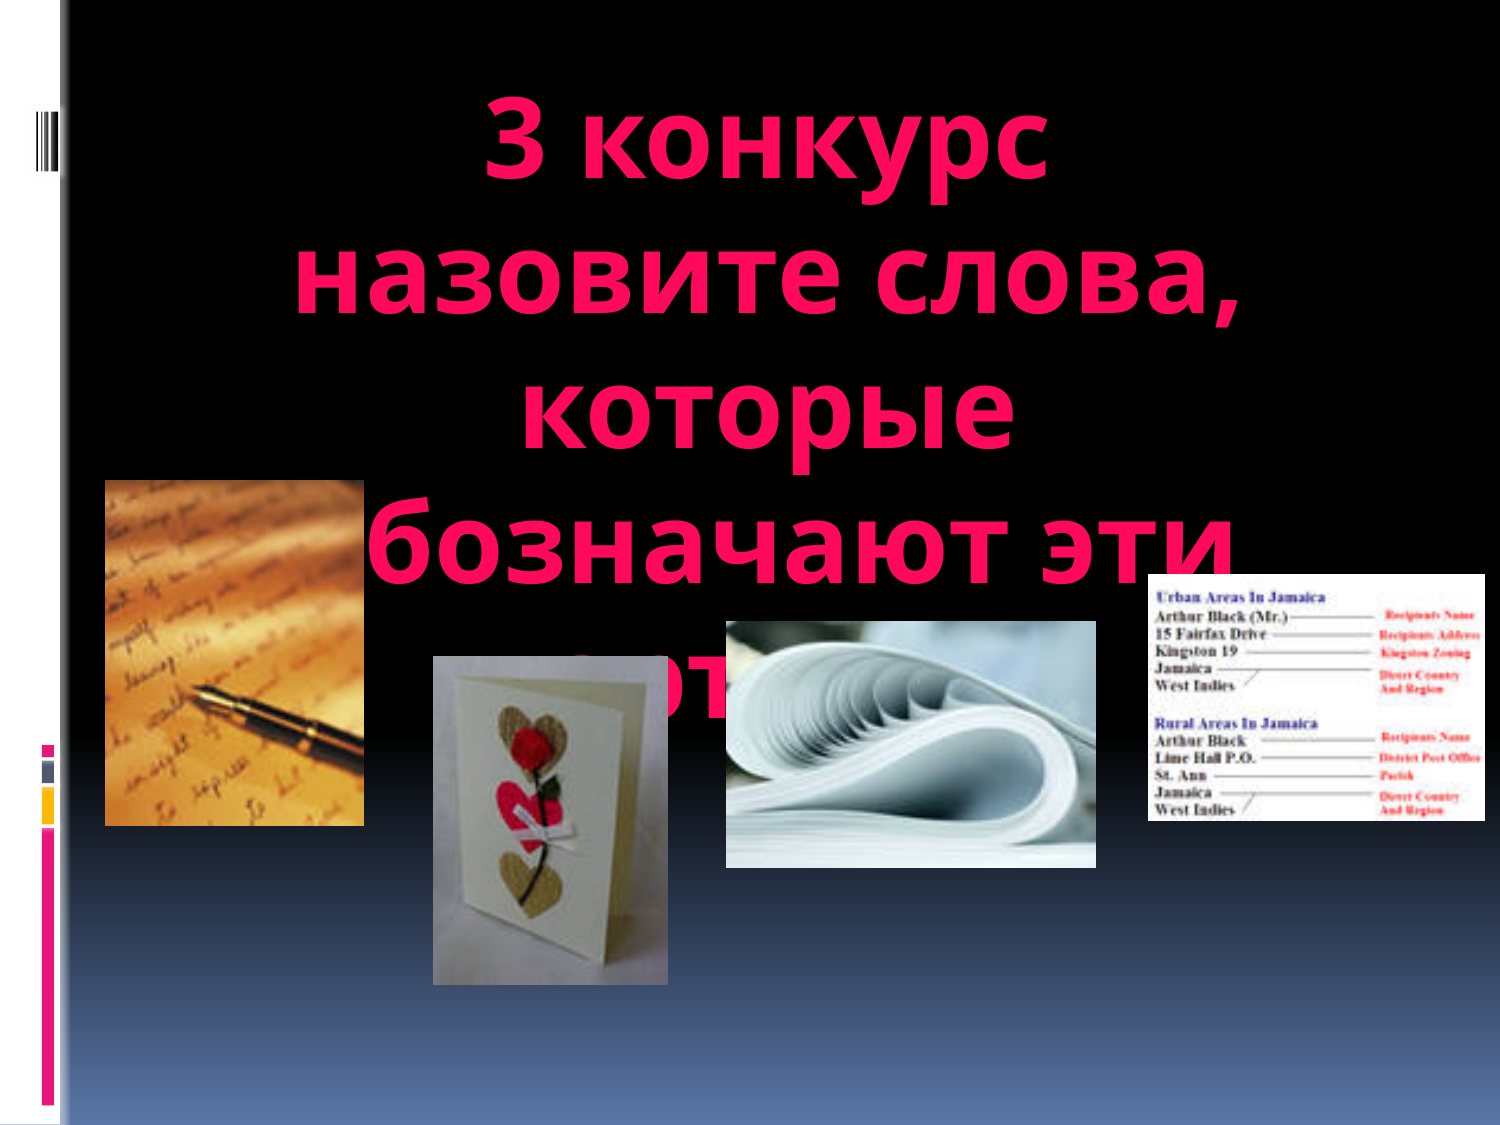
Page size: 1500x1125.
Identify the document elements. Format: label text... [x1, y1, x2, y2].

text_box 3 конкурс назовите слова, которые обозначают эти картинки [152, 58, 1383, 749]
picture [104, 479, 364, 827]
picture [726, 620, 1097, 868]
picture [1147, 573, 1485, 821]
picture [433, 655, 669, 986]
